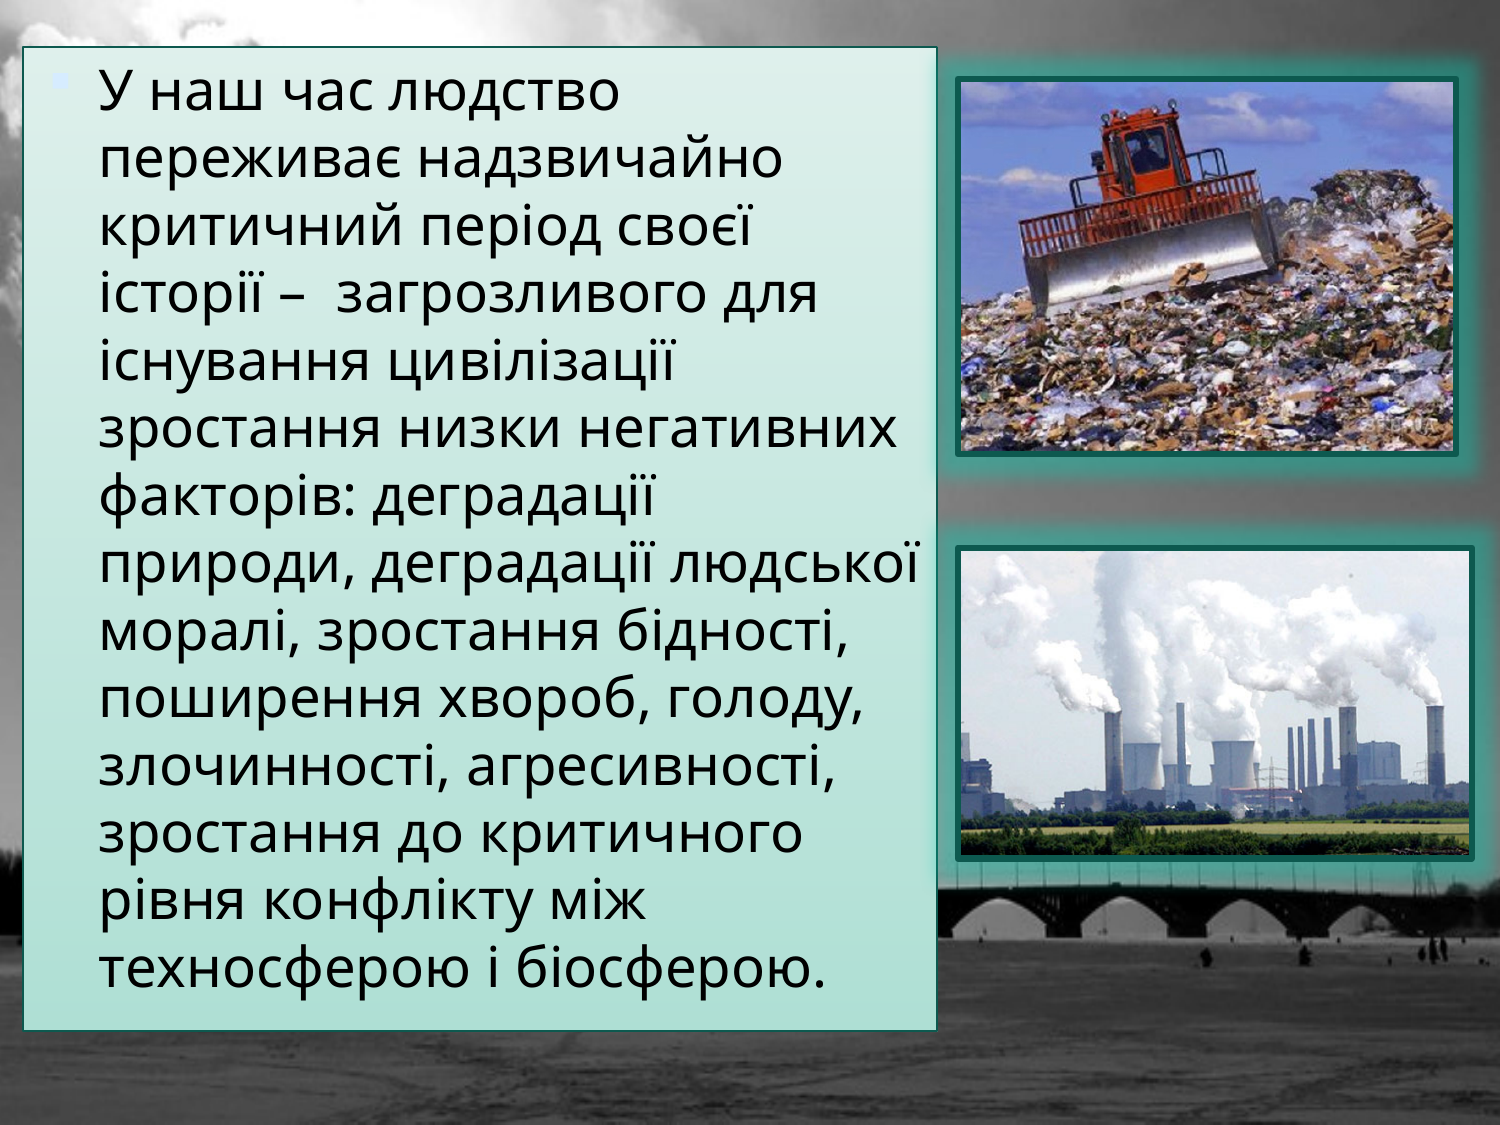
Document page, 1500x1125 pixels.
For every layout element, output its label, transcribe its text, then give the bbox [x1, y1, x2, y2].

list У наш час людство переживає надзвичайно критичний період своєї історії – загрозливого для існування цивілізації зростання низки негативних факторів: деградації природи, деградації людської моралі, зростання бідності, поширення хвороб, голоду, злочинності, агресивності, зростання до критичного рівня конфлікту між техносферою і біосферою. [22, 46, 938, 1032]
picture [0, 0, 1500, 1125]
